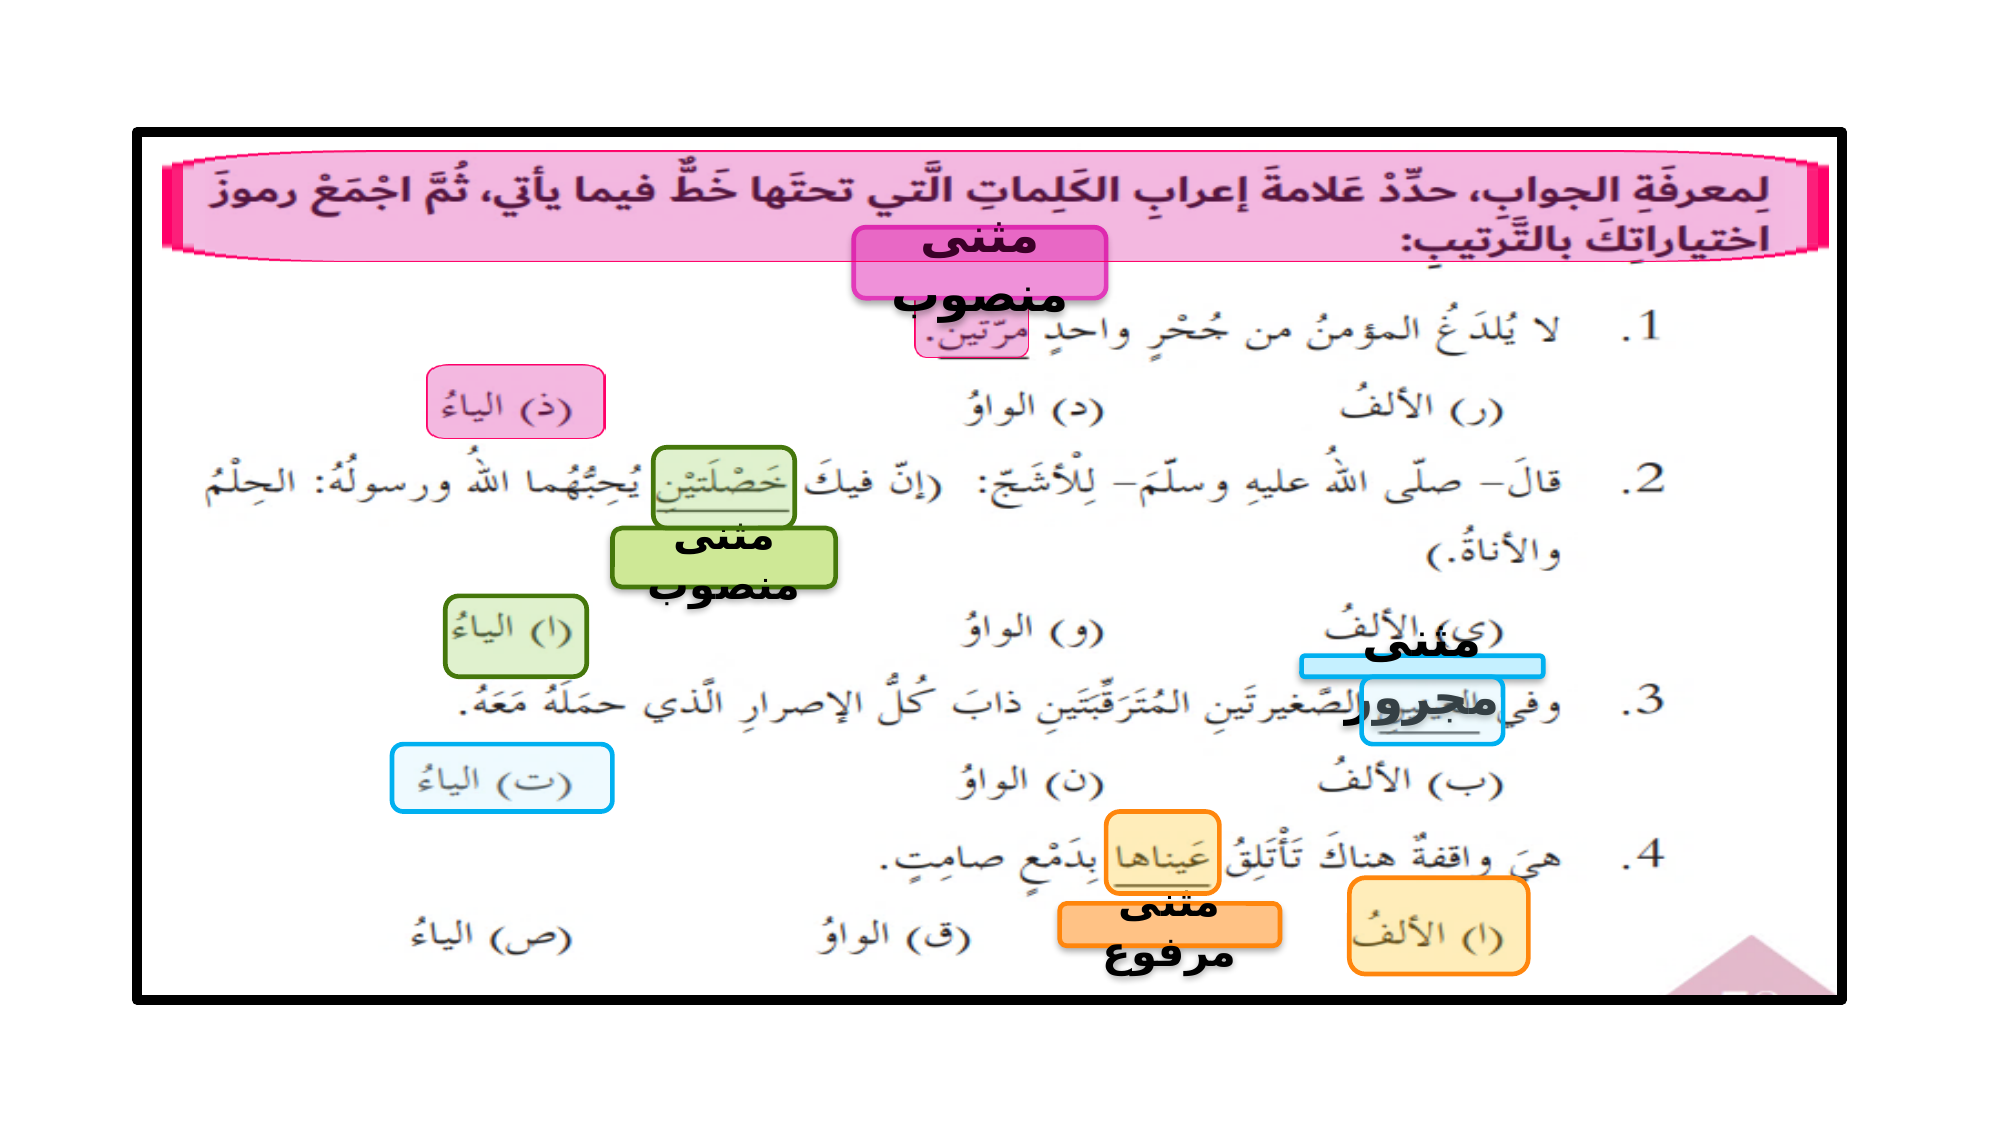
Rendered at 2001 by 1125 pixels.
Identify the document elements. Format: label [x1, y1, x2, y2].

picture [141, 136, 1838, 996]
